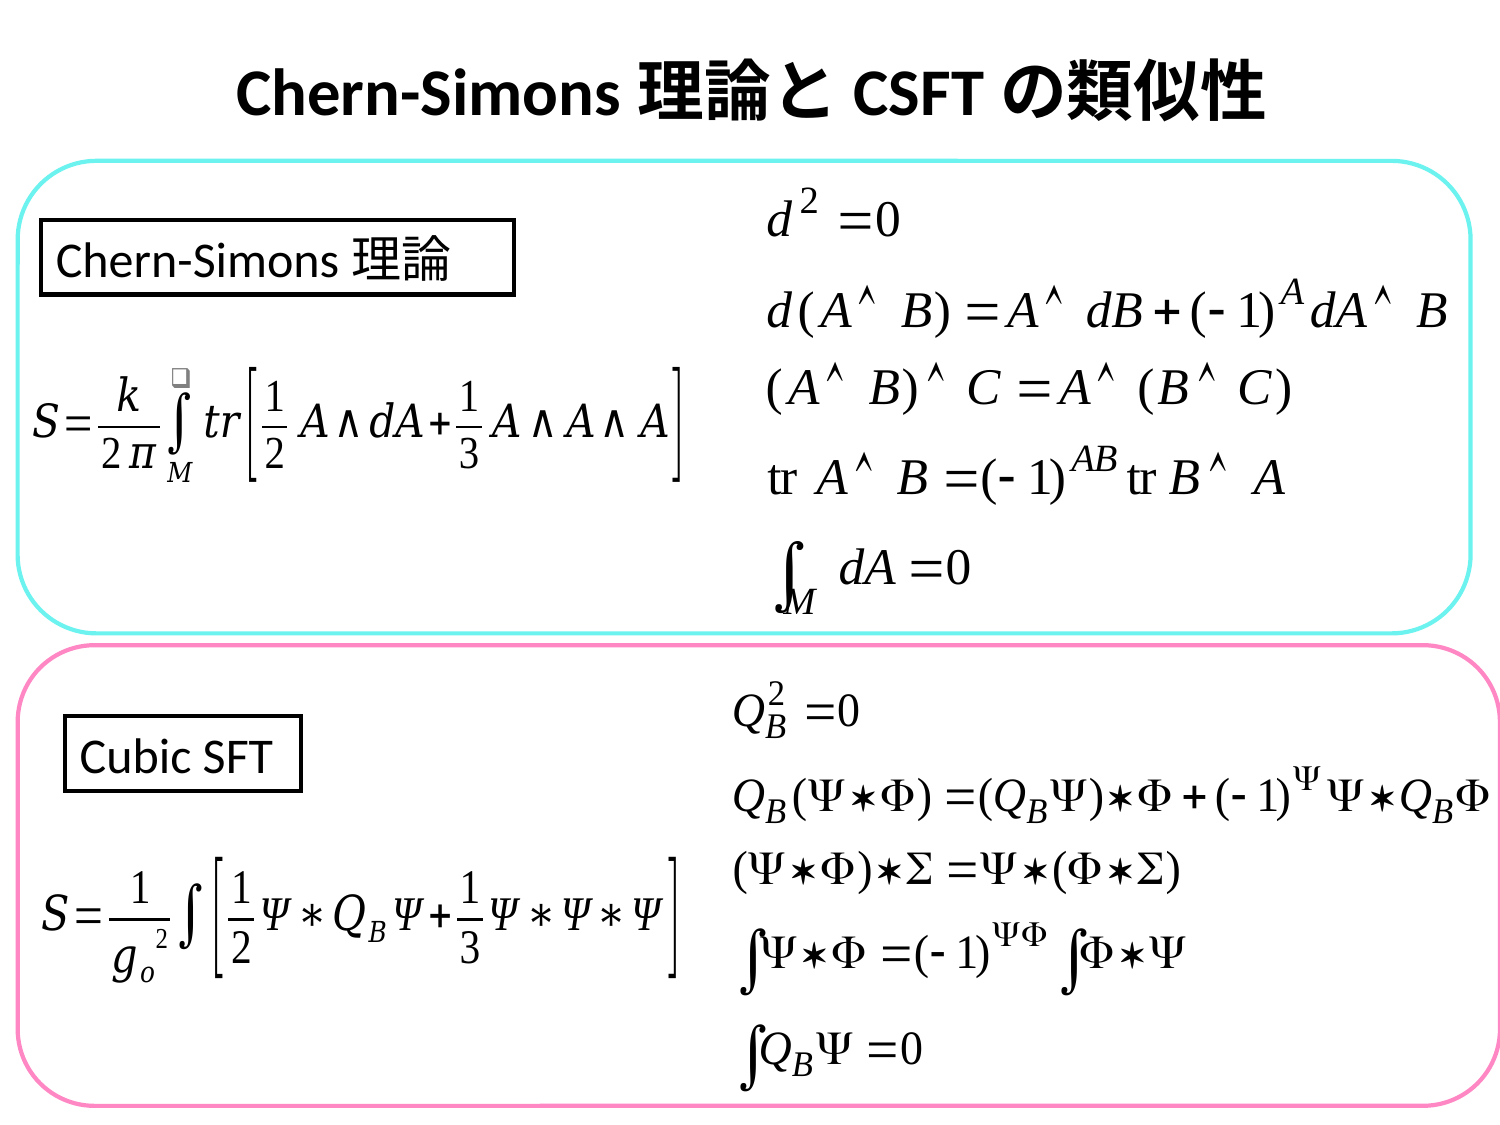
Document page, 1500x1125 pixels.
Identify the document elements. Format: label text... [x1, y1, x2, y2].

title Chern-Simons理論とCSFTの類似性 [76, 30, 1427, 147]
text_box [15, 158, 1435, 636]
text_box Chern-Simons理論 [41, 219, 514, 295]
text_box Cubic SFT [64, 715, 302, 791]
text_box [15, 643, 1480, 1108]
text_box [1463, 201, 1473, 593]
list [758, 172, 1459, 624]
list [726, 668, 1500, 1100]
